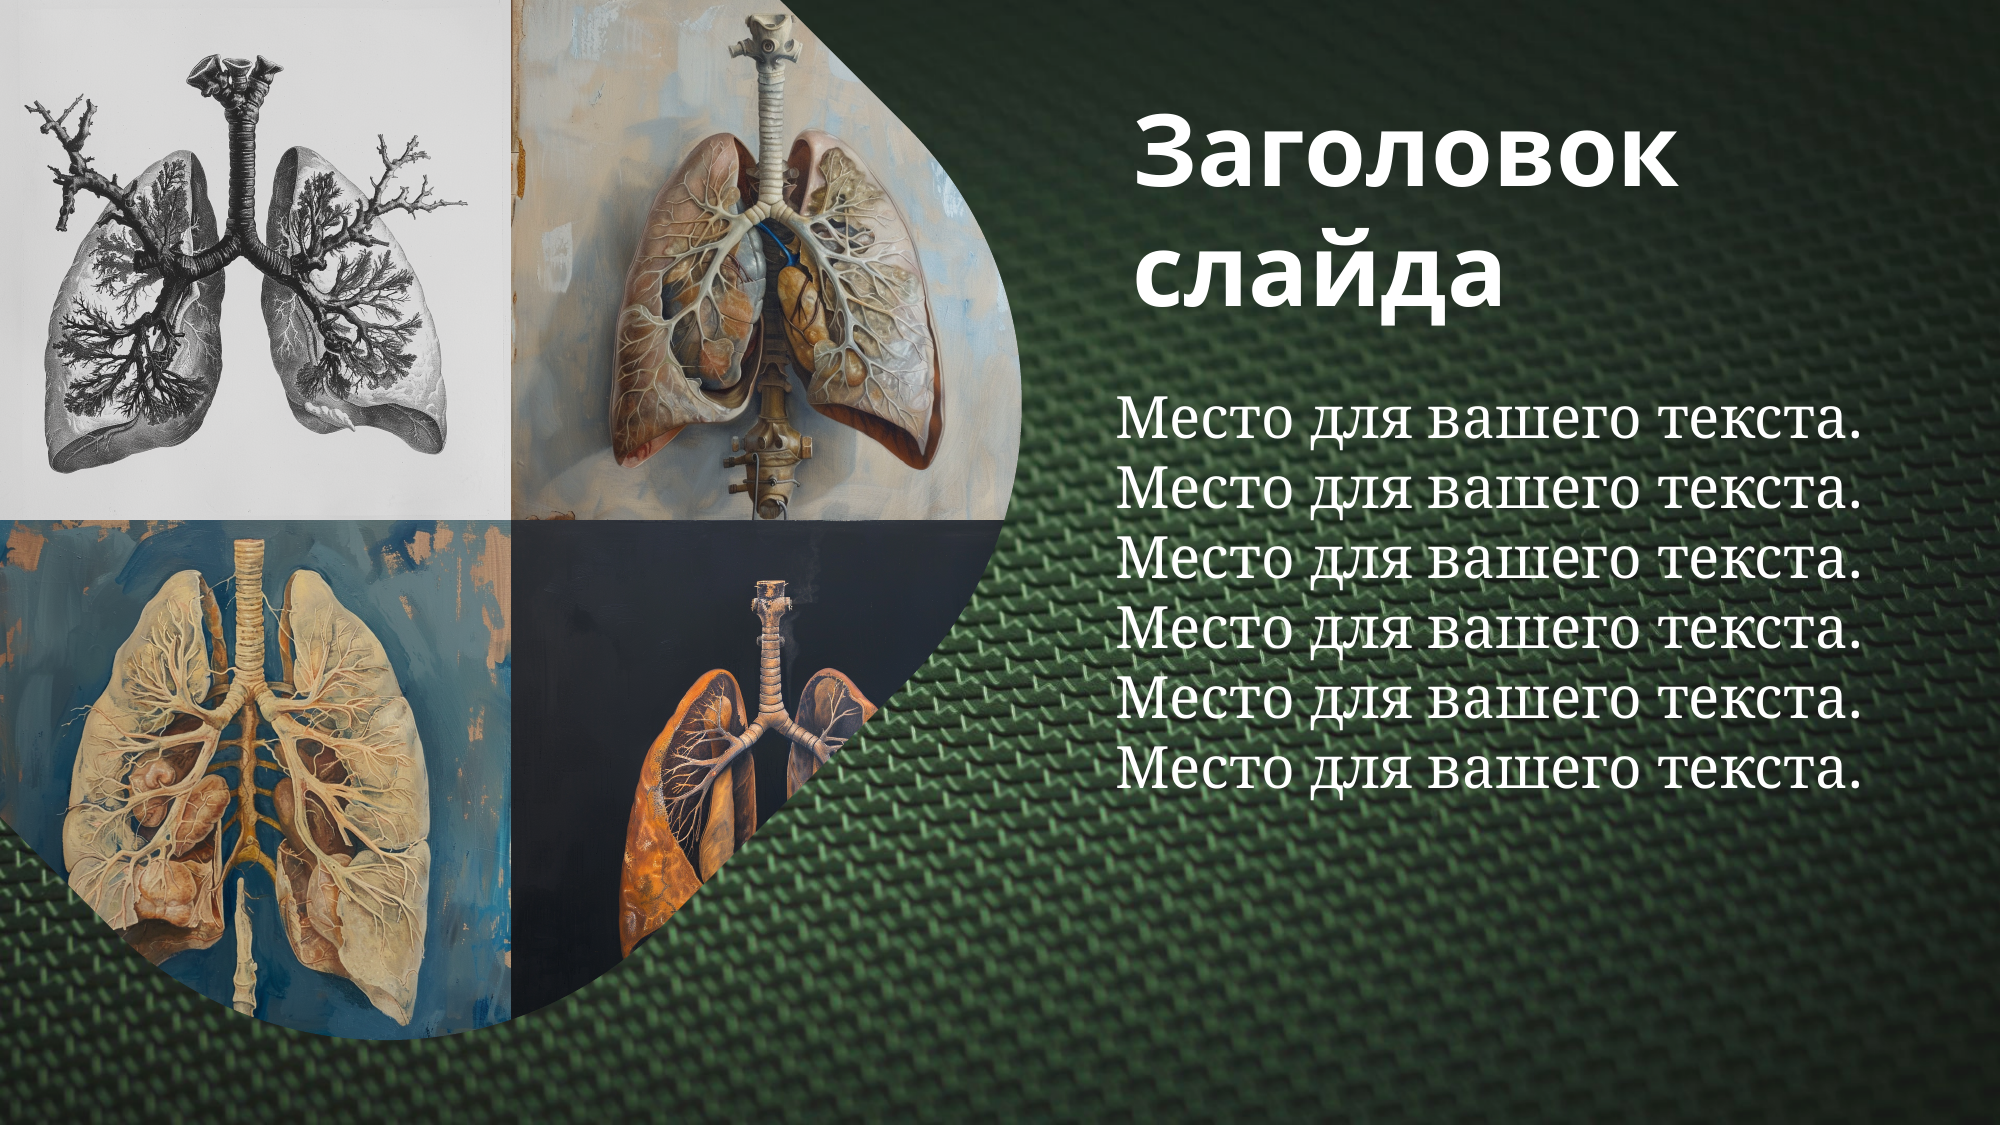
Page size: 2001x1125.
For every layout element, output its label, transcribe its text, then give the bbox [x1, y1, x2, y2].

text_box Заголовок слайда [1117, 78, 1813, 334]
picture [0, 0, 1022, 1041]
text_box Место для вашего текста. Место для вашего текста. Место для вашего текста. Место для вашего текста. Место для вашего текста. Место для вашего текста. [1044, 373, 1934, 878]
